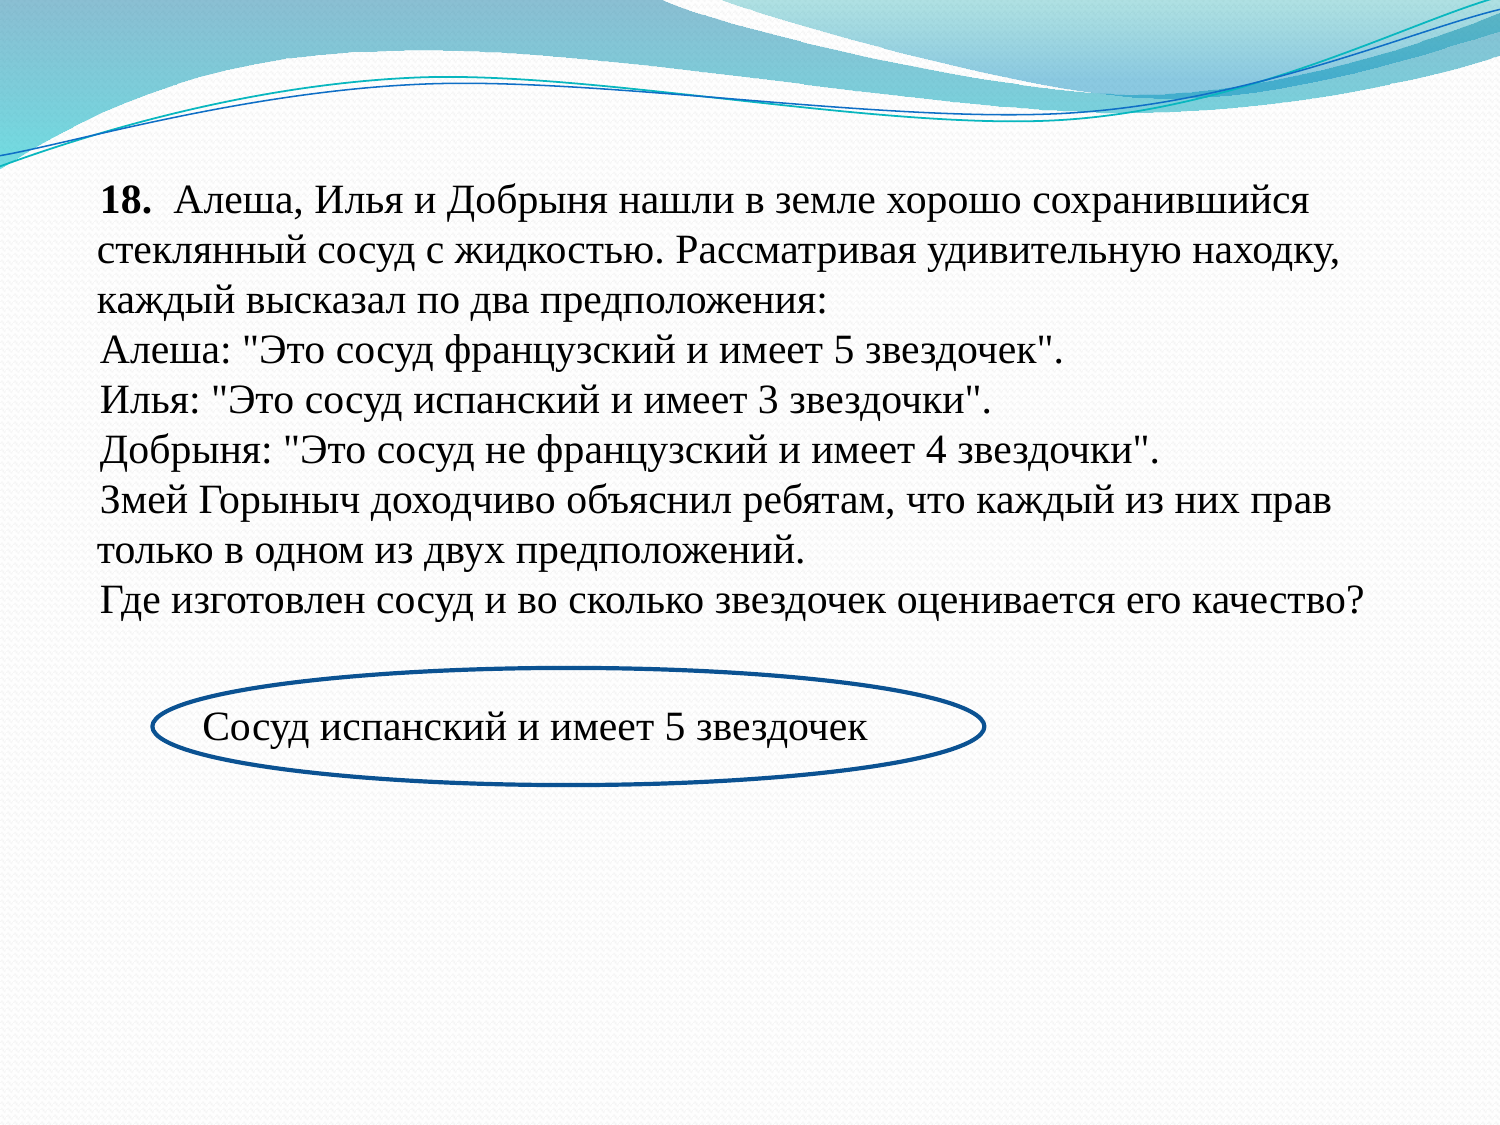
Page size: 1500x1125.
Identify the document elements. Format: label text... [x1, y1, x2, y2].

text_box 18. Алеша, Илья и Добрыня нашли в земле хорошо сохранившийся стеклянный сосуд с жидкостью. Рассматривая удивительную находку, каждый высказал по два предположения: Алеша: "Это сосуд французский и имеет 5 звездочек". Илья: "Это сосуд испанский и имеет 3 звездочки". Добрыня: "Это сосуд не французский и имеет 4 звездочки". Змей Горыныч доходчиво объяснил ребятам, что каждый из них прав только в одном из двух предположений. Где изготовлен сосуд и во сколько звездочек оценивается его качество? [82, 164, 1395, 629]
text_box Сосуд испанский и имеет 5 звездочек [937, 734, 985, 757]
text_box [150, 665, 987, 788]
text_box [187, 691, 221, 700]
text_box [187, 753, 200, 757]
text_box Сосуд испанский и имеет 5 звездочек [916, 691, 985, 719]
